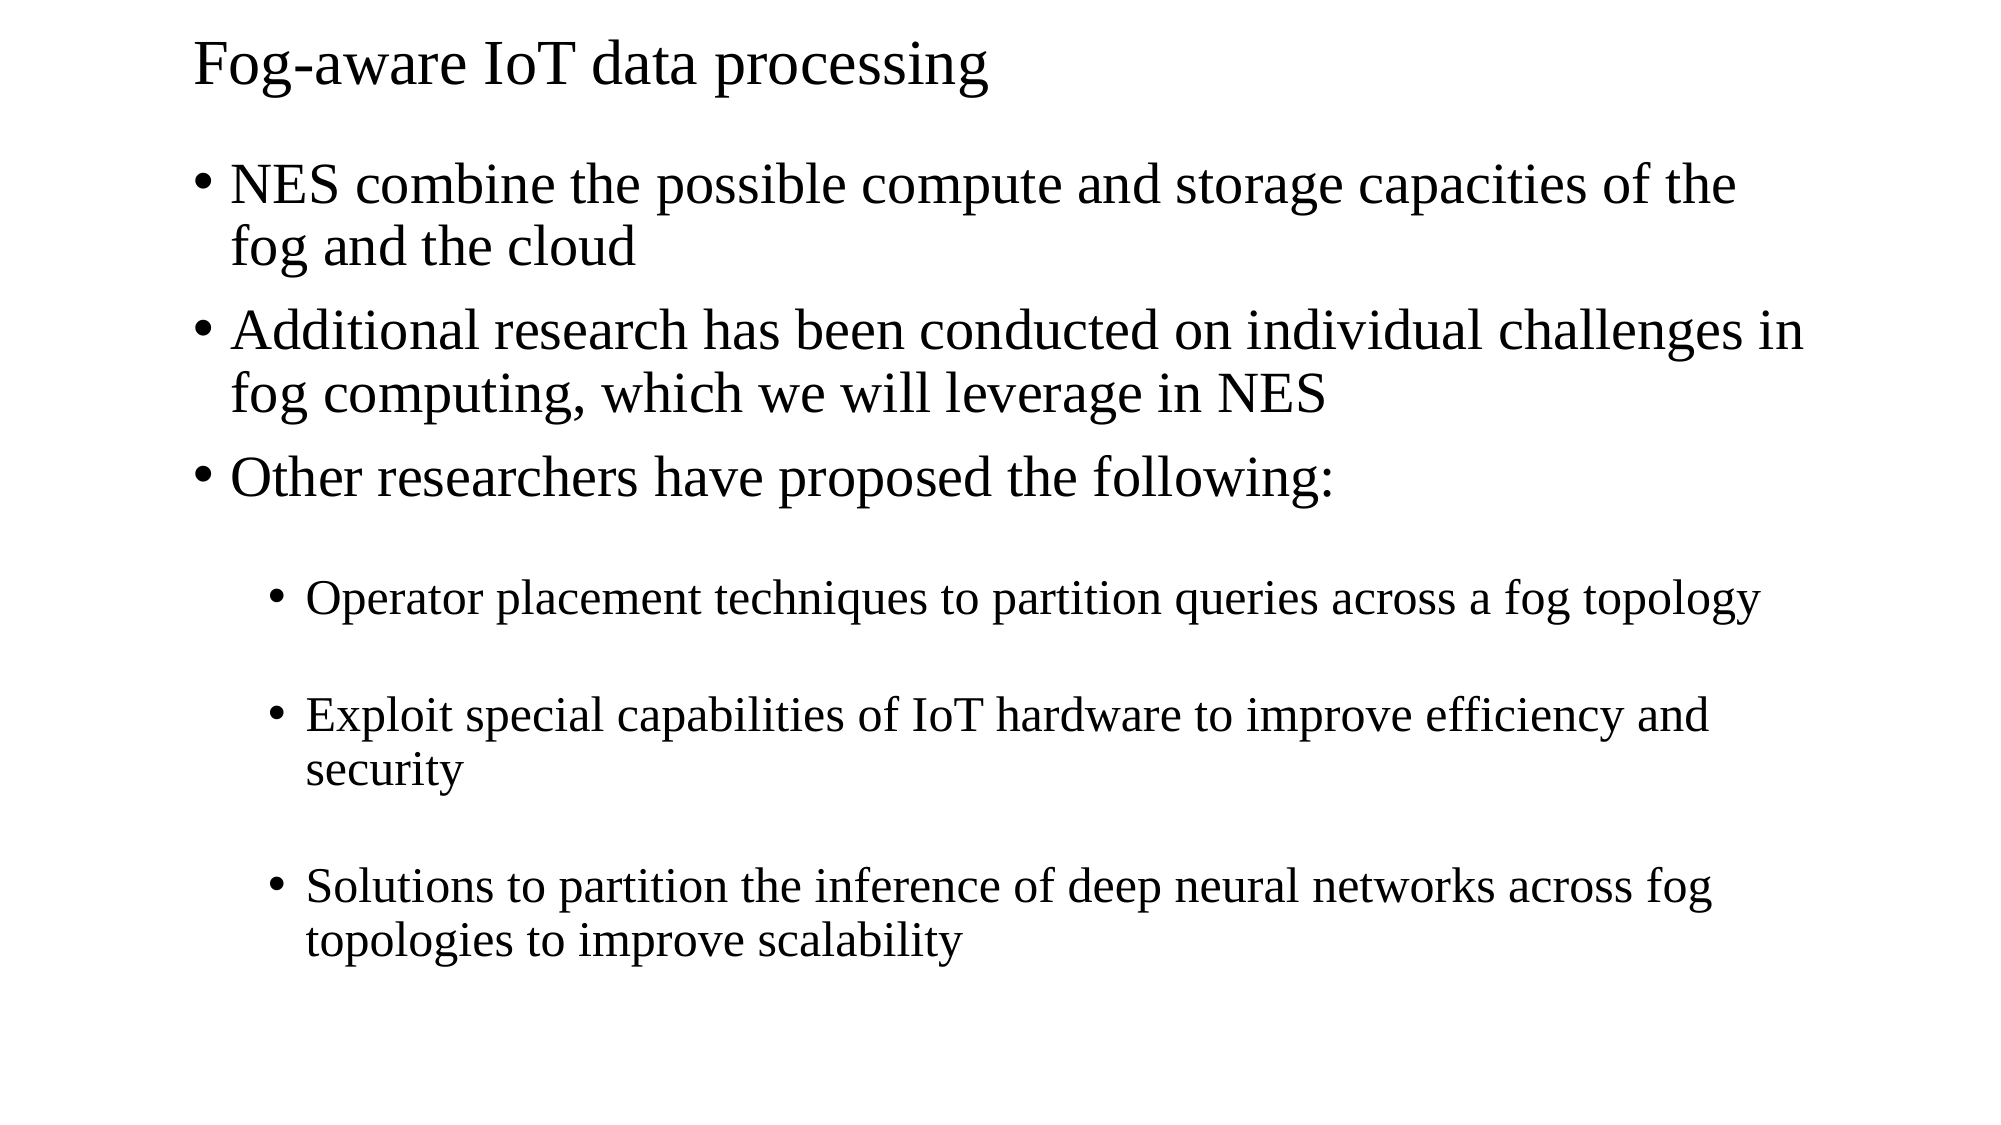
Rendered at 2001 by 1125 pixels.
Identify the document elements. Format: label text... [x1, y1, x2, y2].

list NES combine the possible compute and storage capacities of the fog and the cloud Additional research has been conducted on individual challenges in fog computing, which we will leverage in NES Other researchers have proposed the following: Operator placement techniques to partition queries across a fog topology Exploit special capabilities of IoT hardware to improve efficiency and security Solutions to partition the inference of deep neural networks across fog topologies to improve scalability [178, 145, 1838, 1017]
title Fog-aware IoT data processing [178, 21, 1822, 145]
